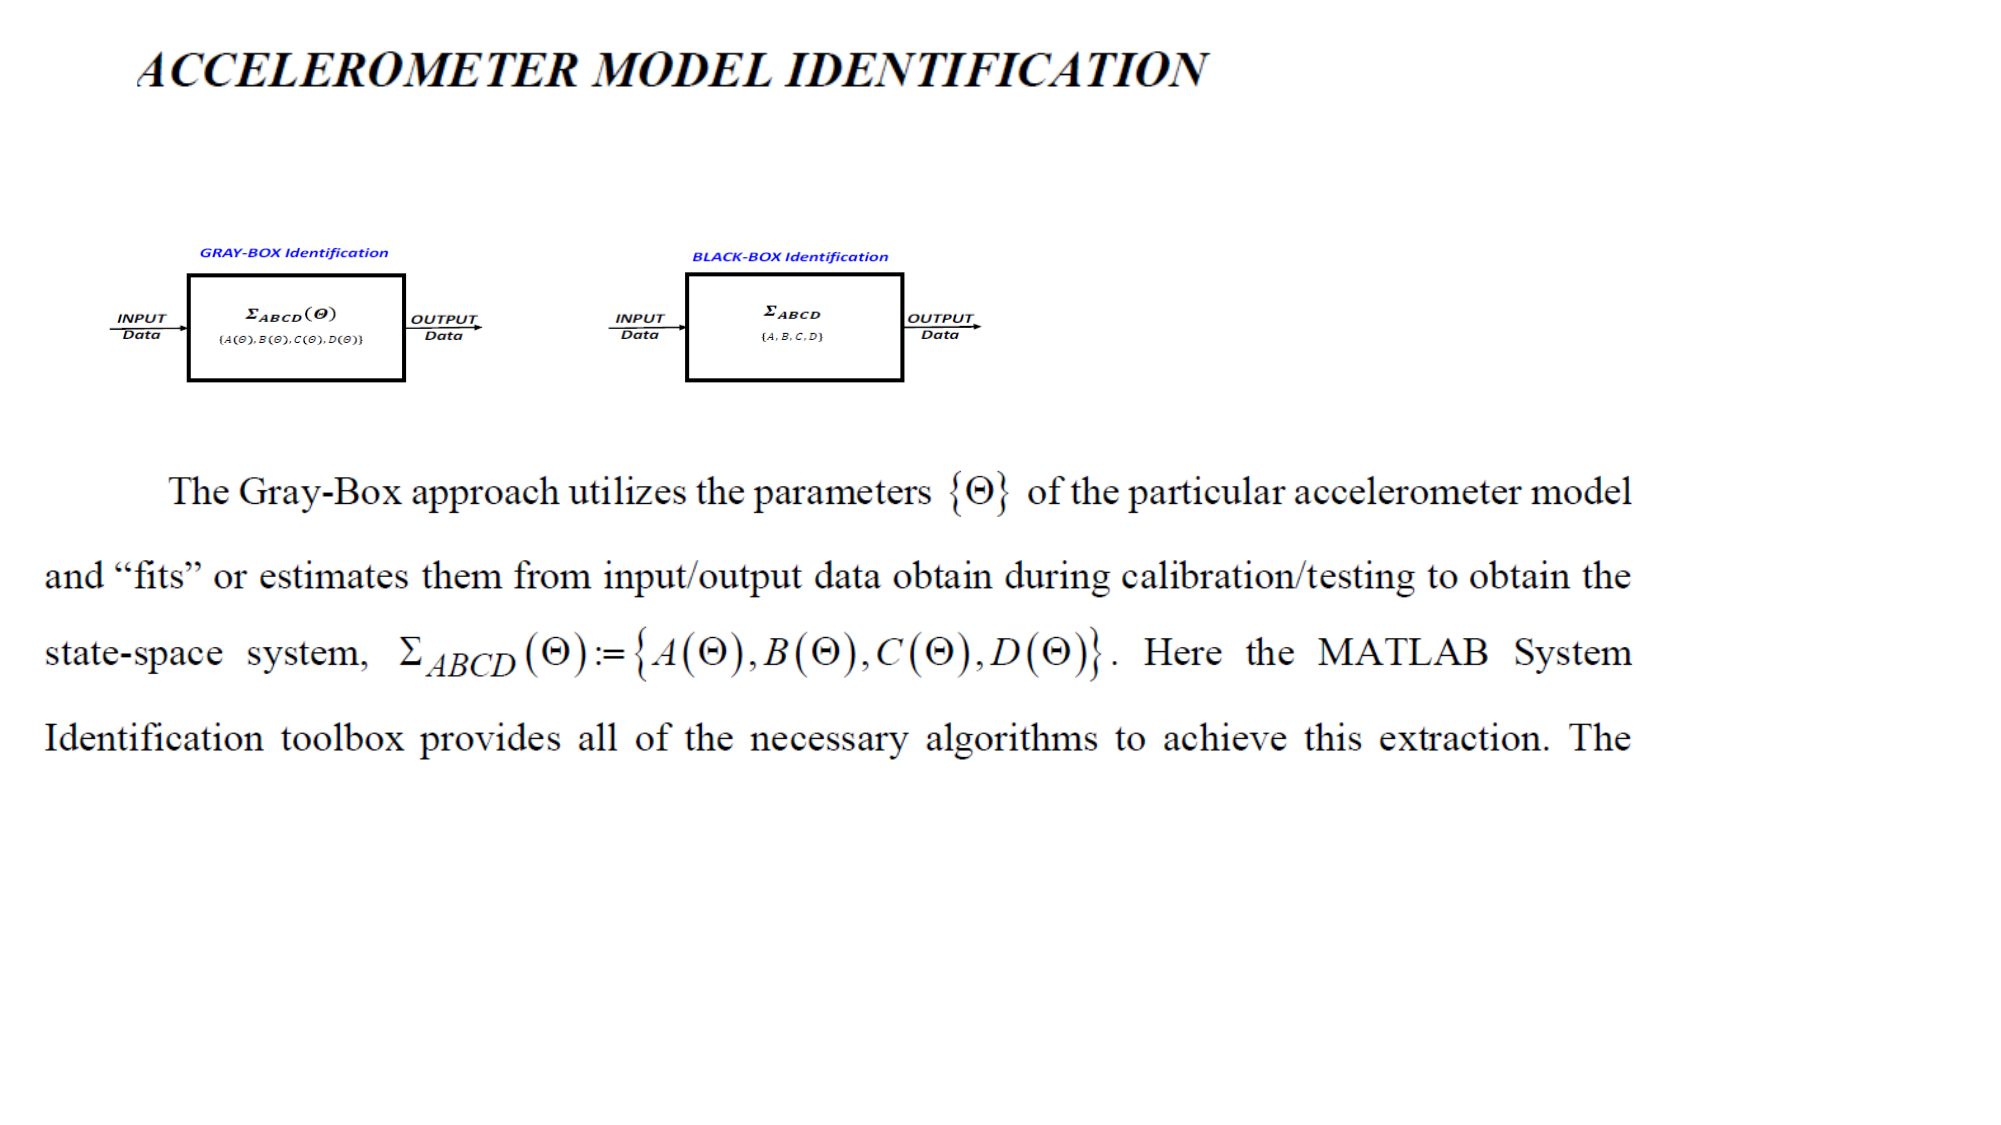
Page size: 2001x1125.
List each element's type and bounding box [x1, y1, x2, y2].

picture [0, 15, 1633, 765]
